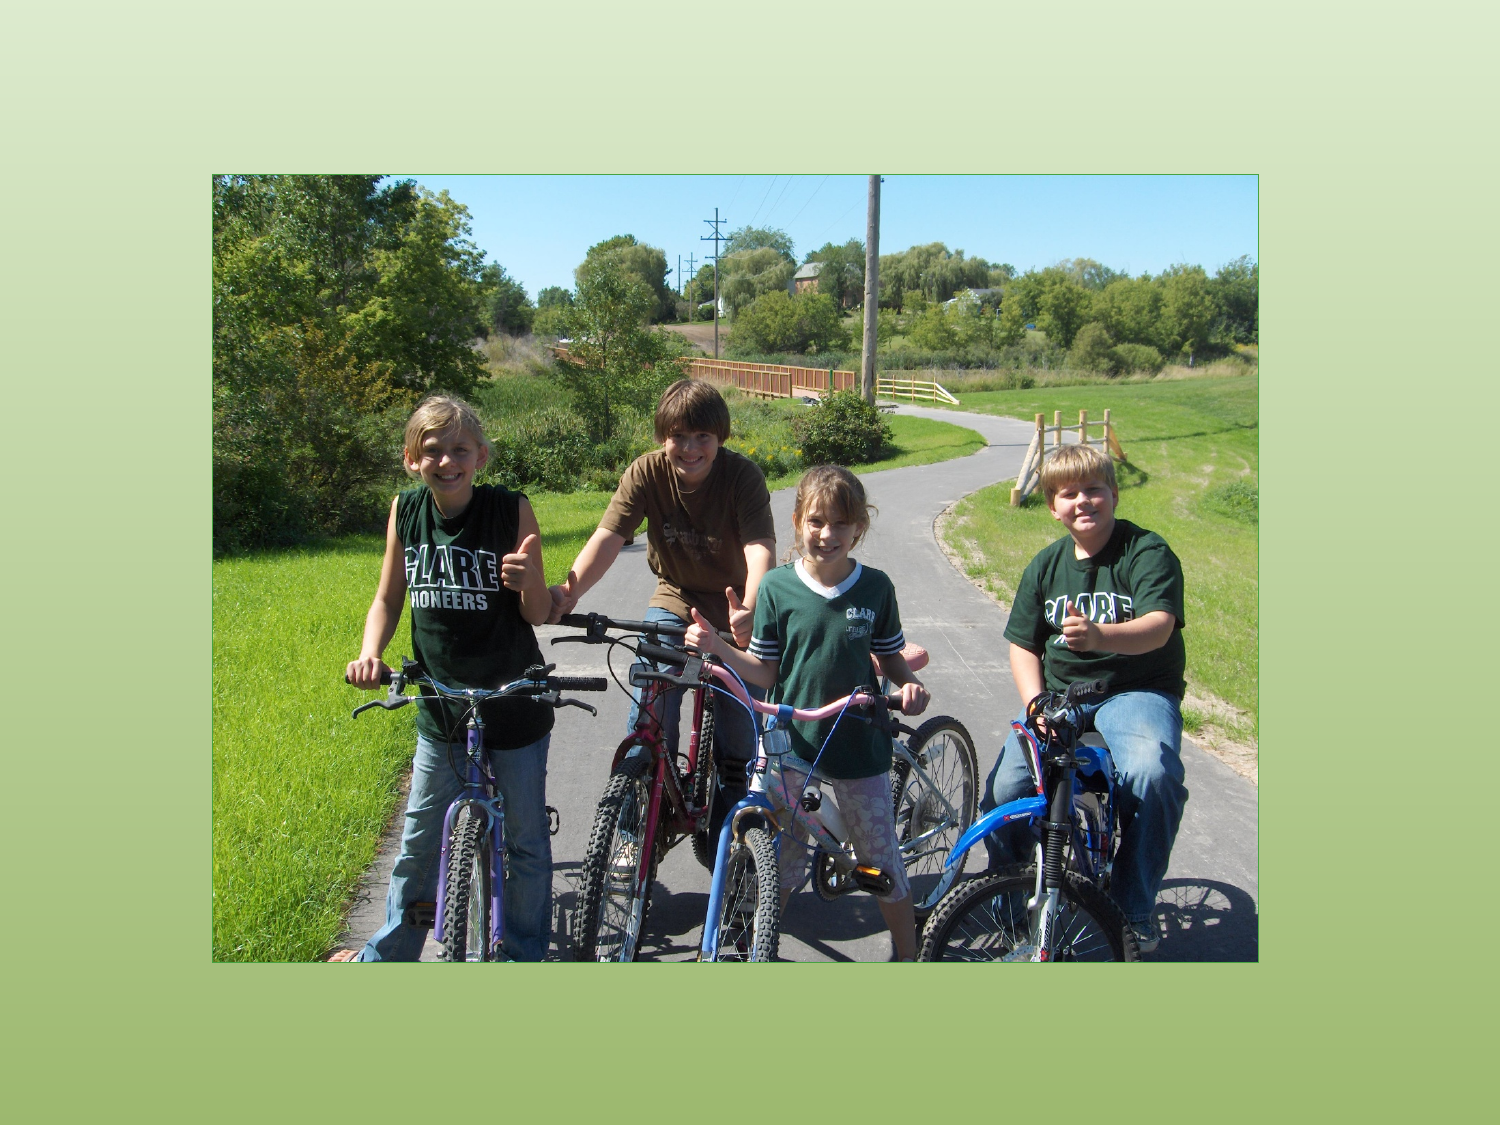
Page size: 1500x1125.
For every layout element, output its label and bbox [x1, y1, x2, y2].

list [212, 174, 1259, 963]
